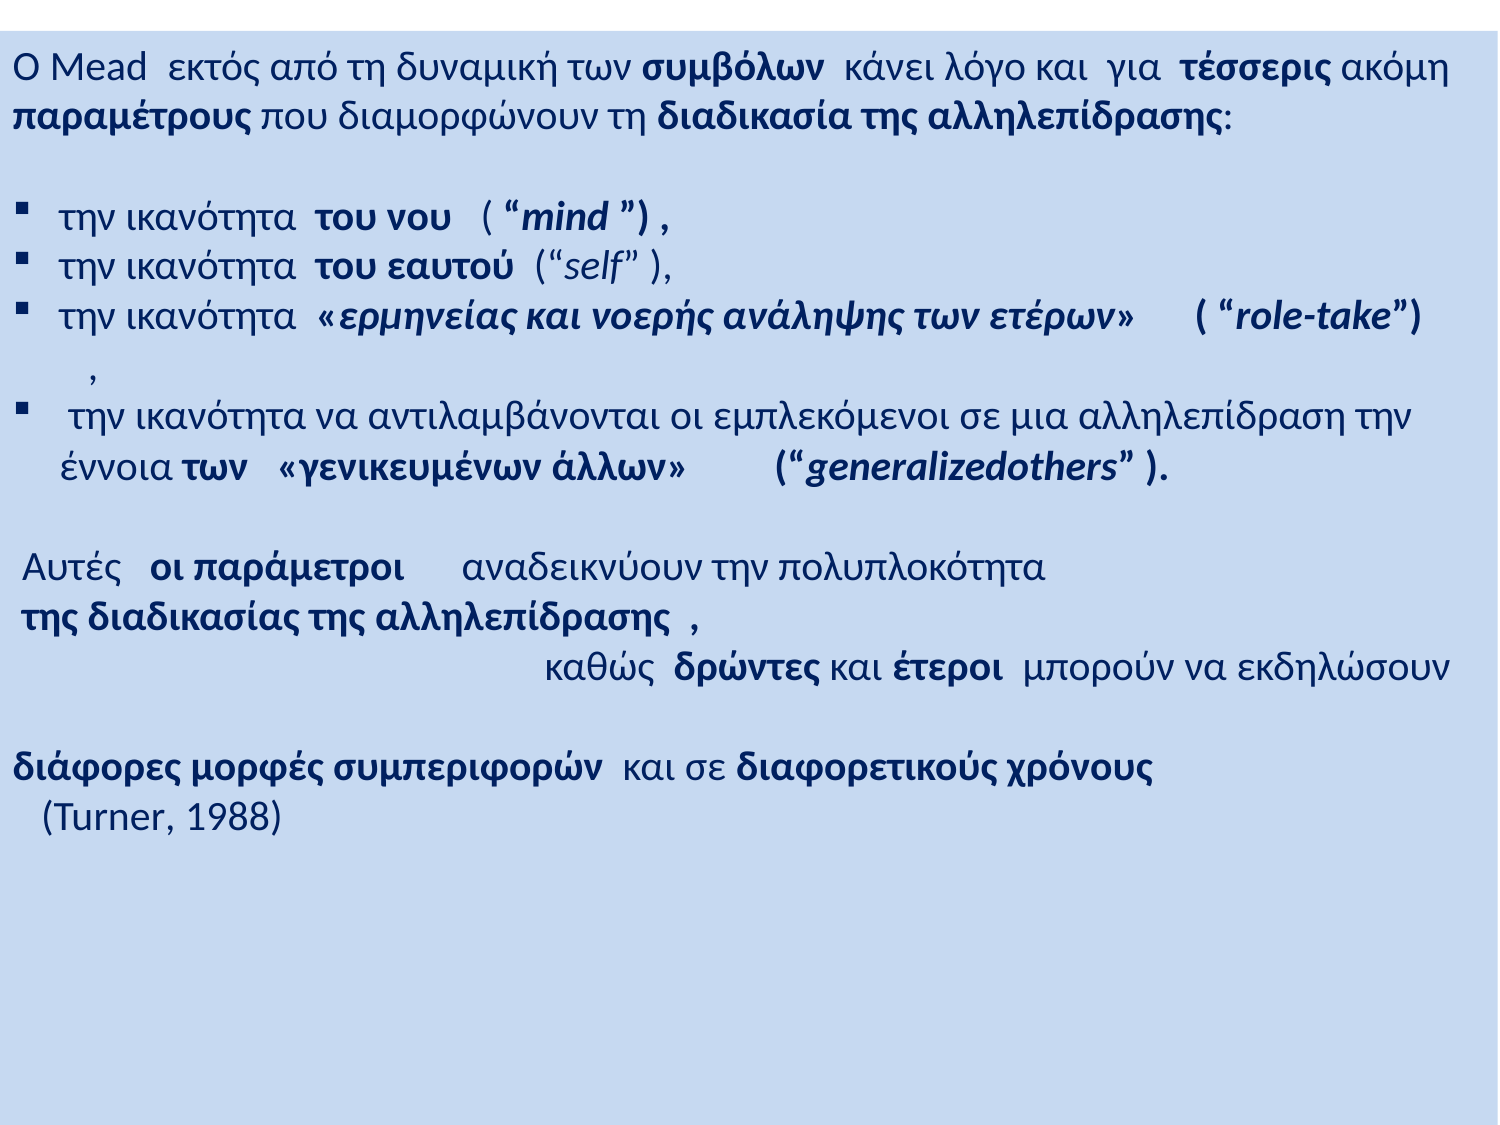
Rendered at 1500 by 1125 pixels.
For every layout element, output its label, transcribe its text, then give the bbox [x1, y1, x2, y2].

text_box Ο Mead εκτός από τη δυναμική των συμβόλων κάνει λόγο και για τέσσερις ακόμη παραμέτρους που διαμορφώνουν τη διαδικασία της αλληλεπίδρασης: την ικανότητα του νου ( “mind ”) , την ικανότητα του εαυτού (“self” ), την ικανότητα «ερμηνείας και νοερής ανάληψης των ετέρων» ( “role-take”) , την ικανότητα να αντιλαμβάνονται οι εμπλεκόμενοι σε μια αλληλεπίδραση την έννοια των «γενικευμένων άλλων» (“generalizedothers” ). Αυτές οι παράμετροι αναδεικνύουν την πολυπλοκότητα της διαδικασίας της αλληλεπίδρασης , καθώς δρώντες και έτεροι μπορούν να εκδηλώσουν διάφορες μορφές συμπεριφορών και σε διαφορετικούς χρόνους (Turner, 1988) [0, 30, 1498, 1125]
